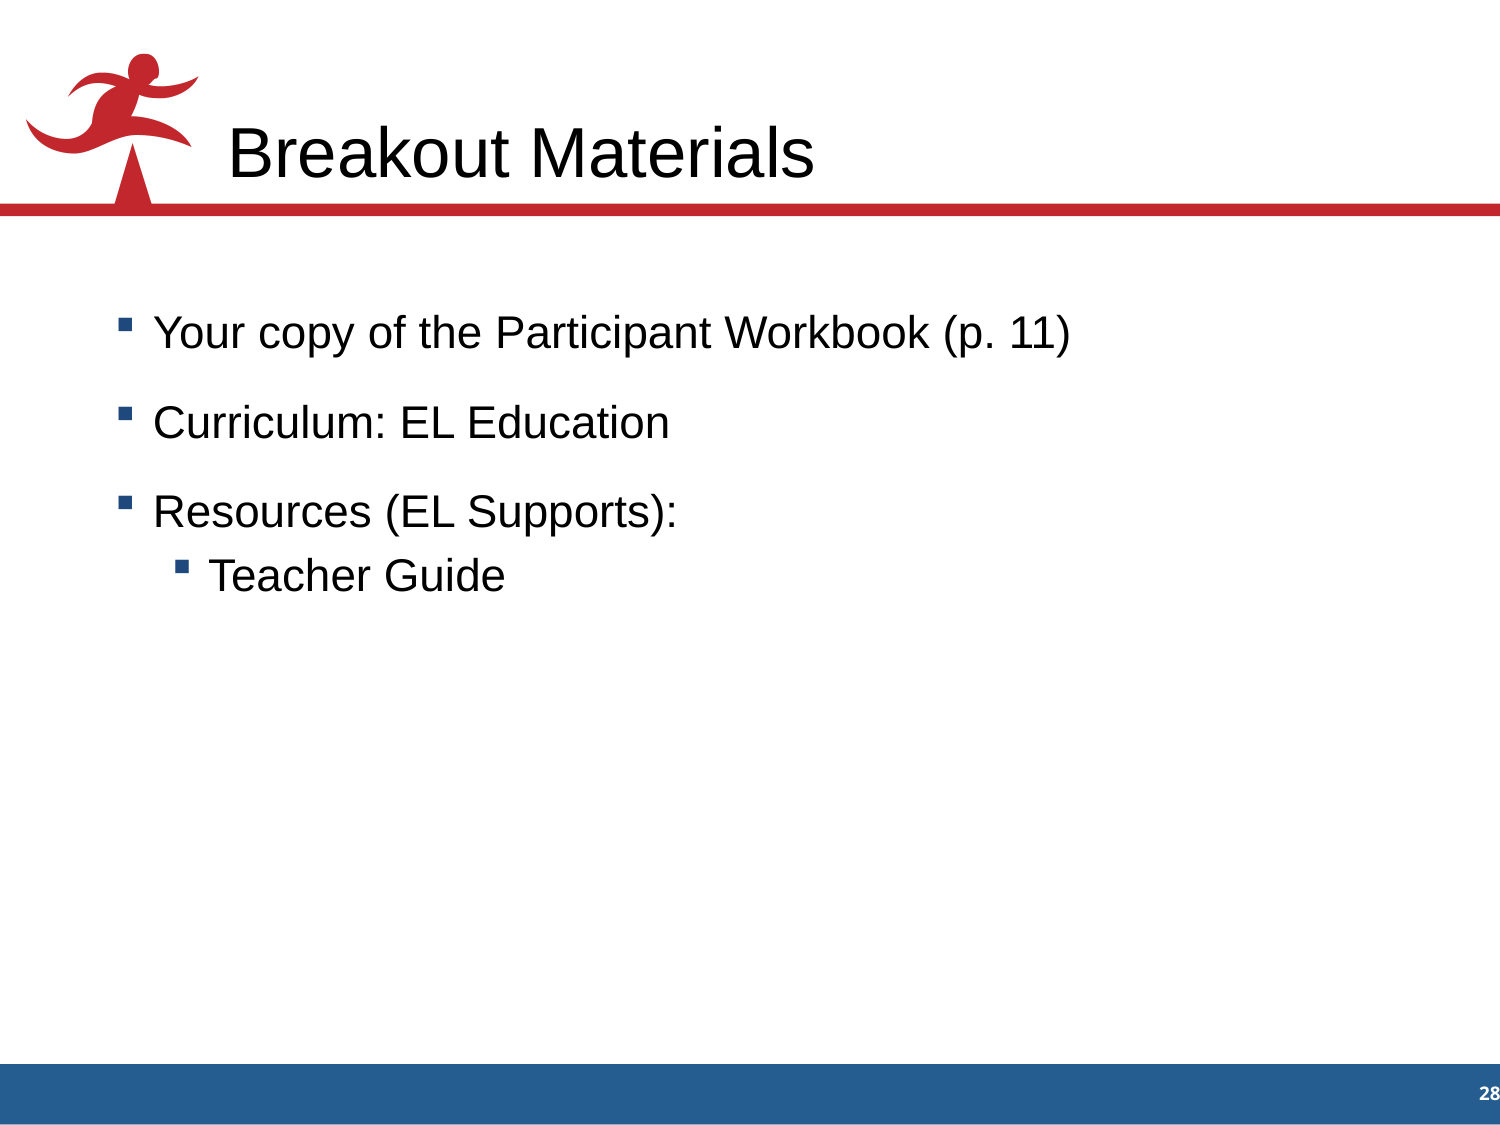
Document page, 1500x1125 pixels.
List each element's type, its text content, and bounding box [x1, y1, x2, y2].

title Breakout Materials [212, 50, 1375, 200]
list Your copy of the Participant Workbook (p. 11) Curriculum: EL Education Resources (EL Supports): Teacher Guide [99, 295, 1400, 1025]
picture [0, 0, 1500, 1125]
